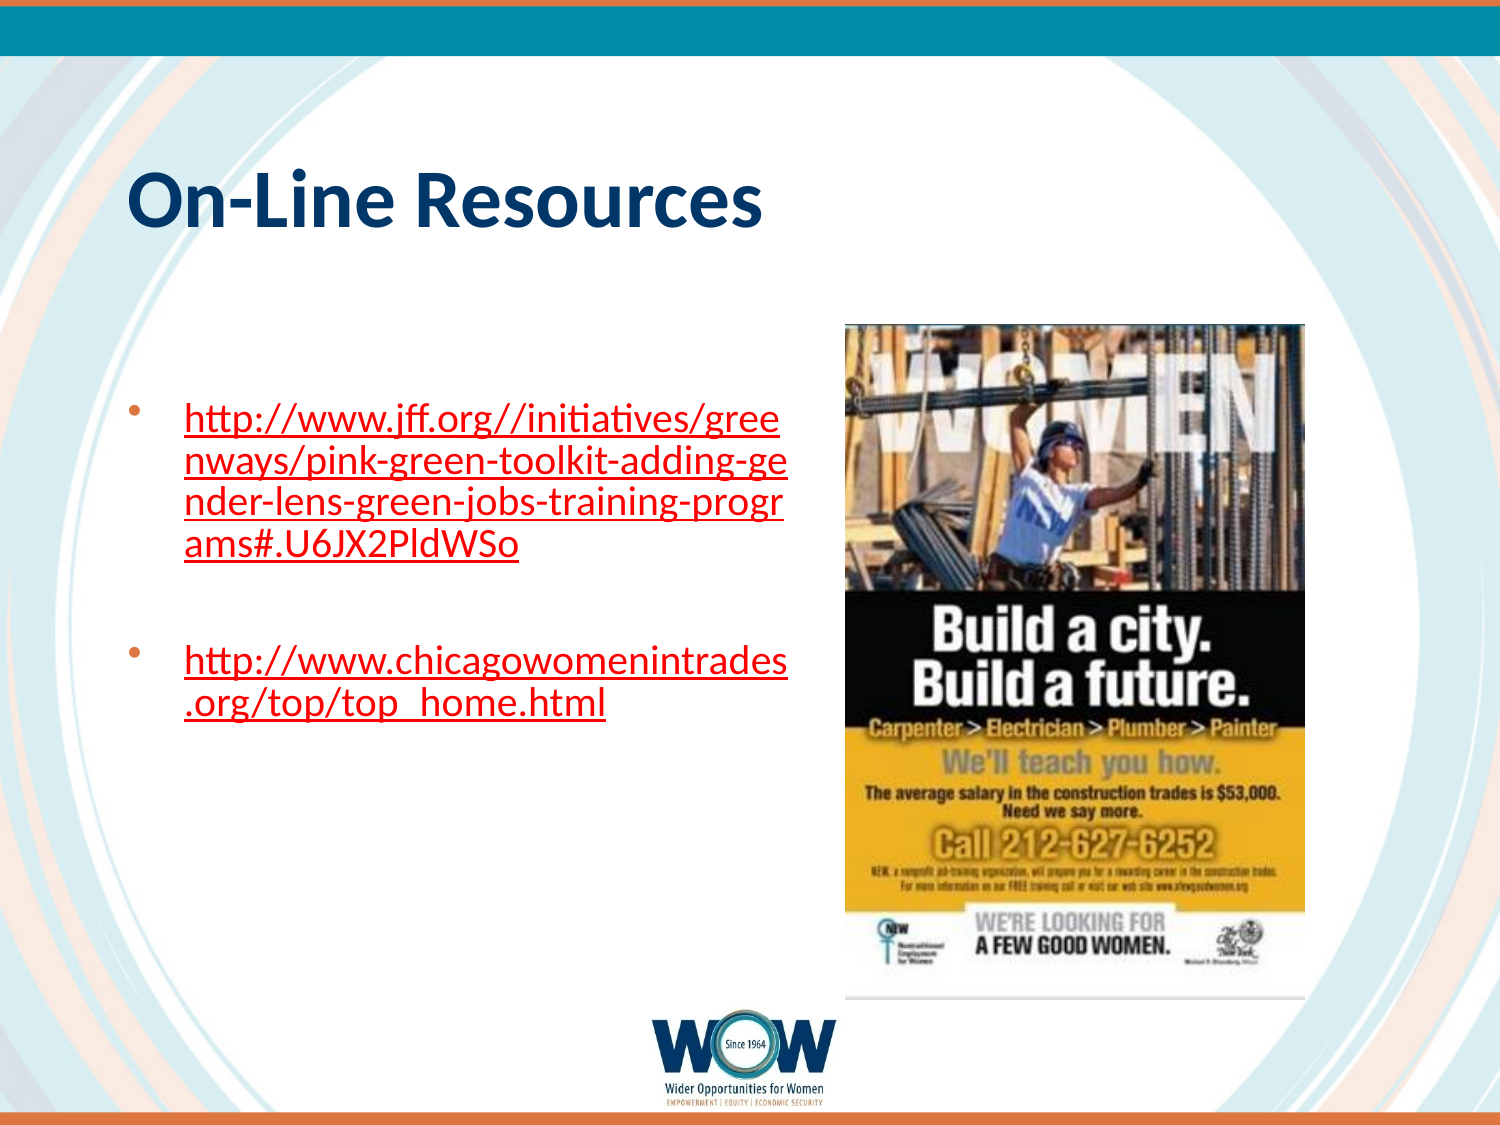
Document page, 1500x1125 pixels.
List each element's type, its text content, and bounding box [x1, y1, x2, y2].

title On-Line Resources [112, 99, 1388, 288]
list http://www.jff.org//initiatives/greenways/pink-green-toolkit-adding-gender-lens-green-jobs-training-programs#.U6JX2PldWSo http://www.chicagowomenintrades.org/top/top_home.html [112, 324, 813, 1001]
picture [0, 57, 1500, 1112]
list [845, 324, 1305, 1001]
